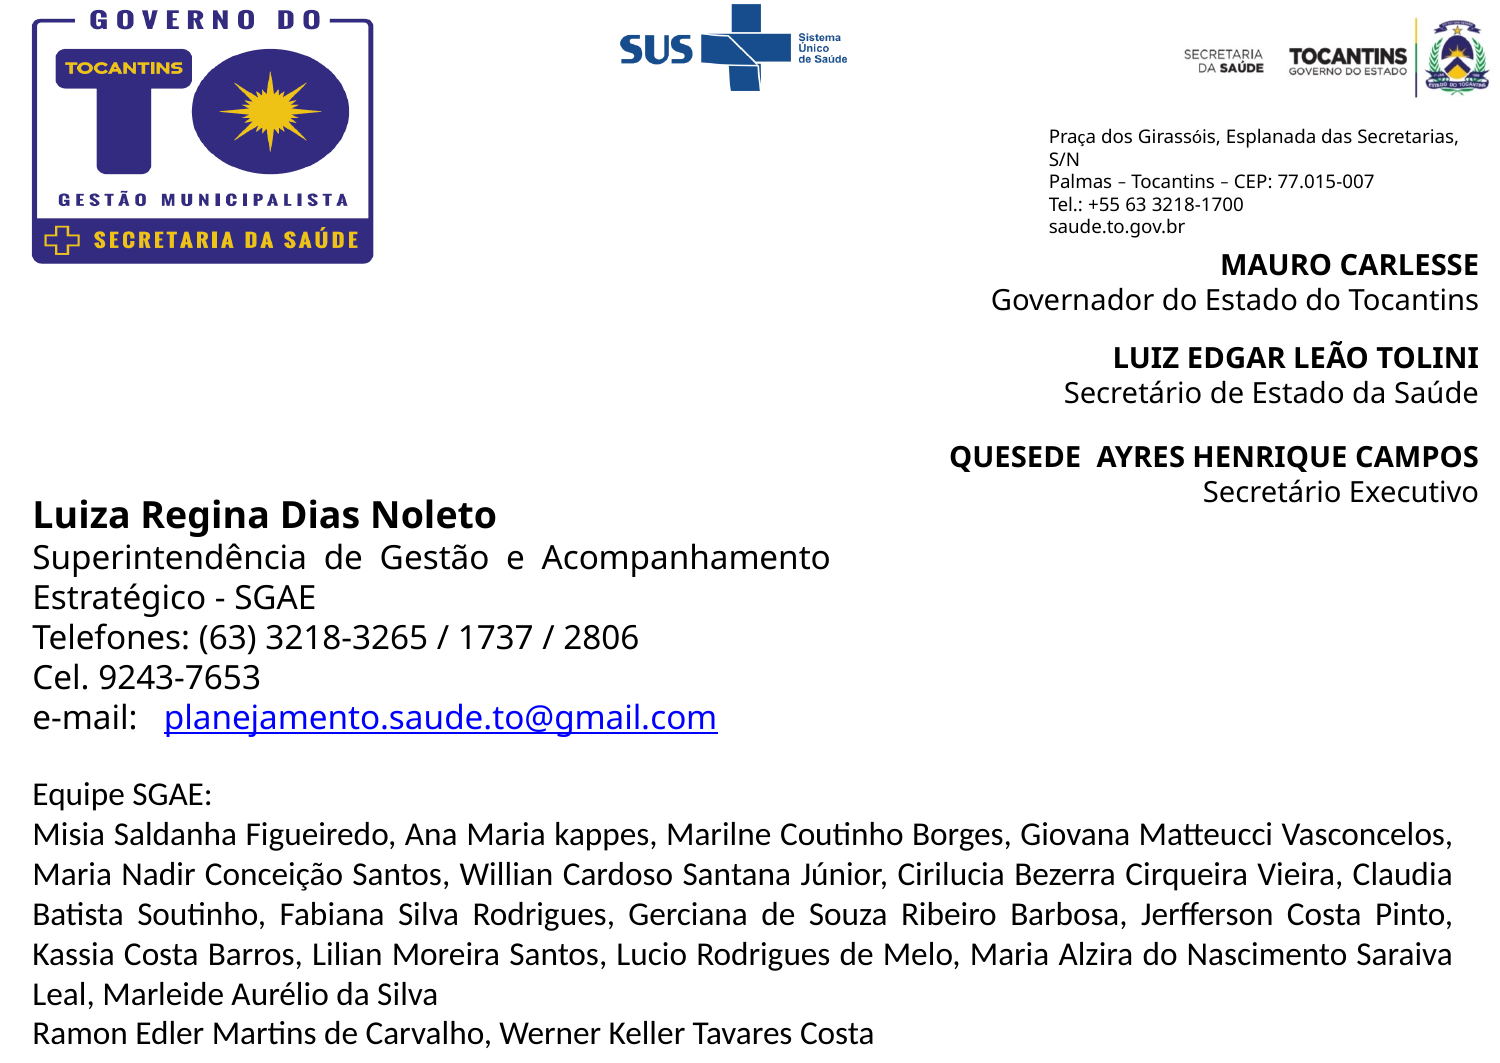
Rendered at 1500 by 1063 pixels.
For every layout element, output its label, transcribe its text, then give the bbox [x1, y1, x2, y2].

picture [619, 4, 848, 91]
text_box MAURO CARLESSE Governador do Estado do Tocantins LUIZ EDGAR LEÃO TOLINI Secretário de Estado da Saúde QUESEDE AYRES HENRIQUE CAMPOS Secretário Executivo [17, 239, 1495, 517]
picture [1182, 3, 1495, 108]
text_box Praça dos Girassóis, Esplanada das Secretarias, S/N Palmas – Tocantins – CEP: 77.015-007 Tel.: +55 63 3218-1700 saude.to.gov.br [1033, 117, 1495, 217]
picture [29, 7, 378, 264]
text_box Equipe SGAE: Misia Saldanha Figueiredo, Ana Maria kappes, Marilne Coutinho Borges, Giovana Matteucci Vasconcelos, Maria Nadir Conceição Santos, Willian Cardoso Santana Júnior, Cirilucia Bezerra Cirqueira Vieira, Claudia Batista Soutinho, Fabiana Silva Rodrigues, Gerciana de Souza Ribeiro Barbosa, Jerfferson Costa Pinto, Kassia Costa Barros, Lilian Moreira Santos, Lucio Rodrigues de Melo, Maria Alzira do Nascimento Saraiva Leal, Marleide Aurélio da Silva Ramon Edler Martins de Carvalho, Werner Keller Tavares Costa [17, 764, 1471, 1060]
text_box Luiza Regina Dias Noleto Superintendência de Gestão e Acompanhamento Estratégico - SGAE Telefones: (63) 3218-3265 / 1737 / 2806 Cel. 9243-7653 e-mail: planejamento.saude.to@gmail.com [17, 483, 847, 749]
